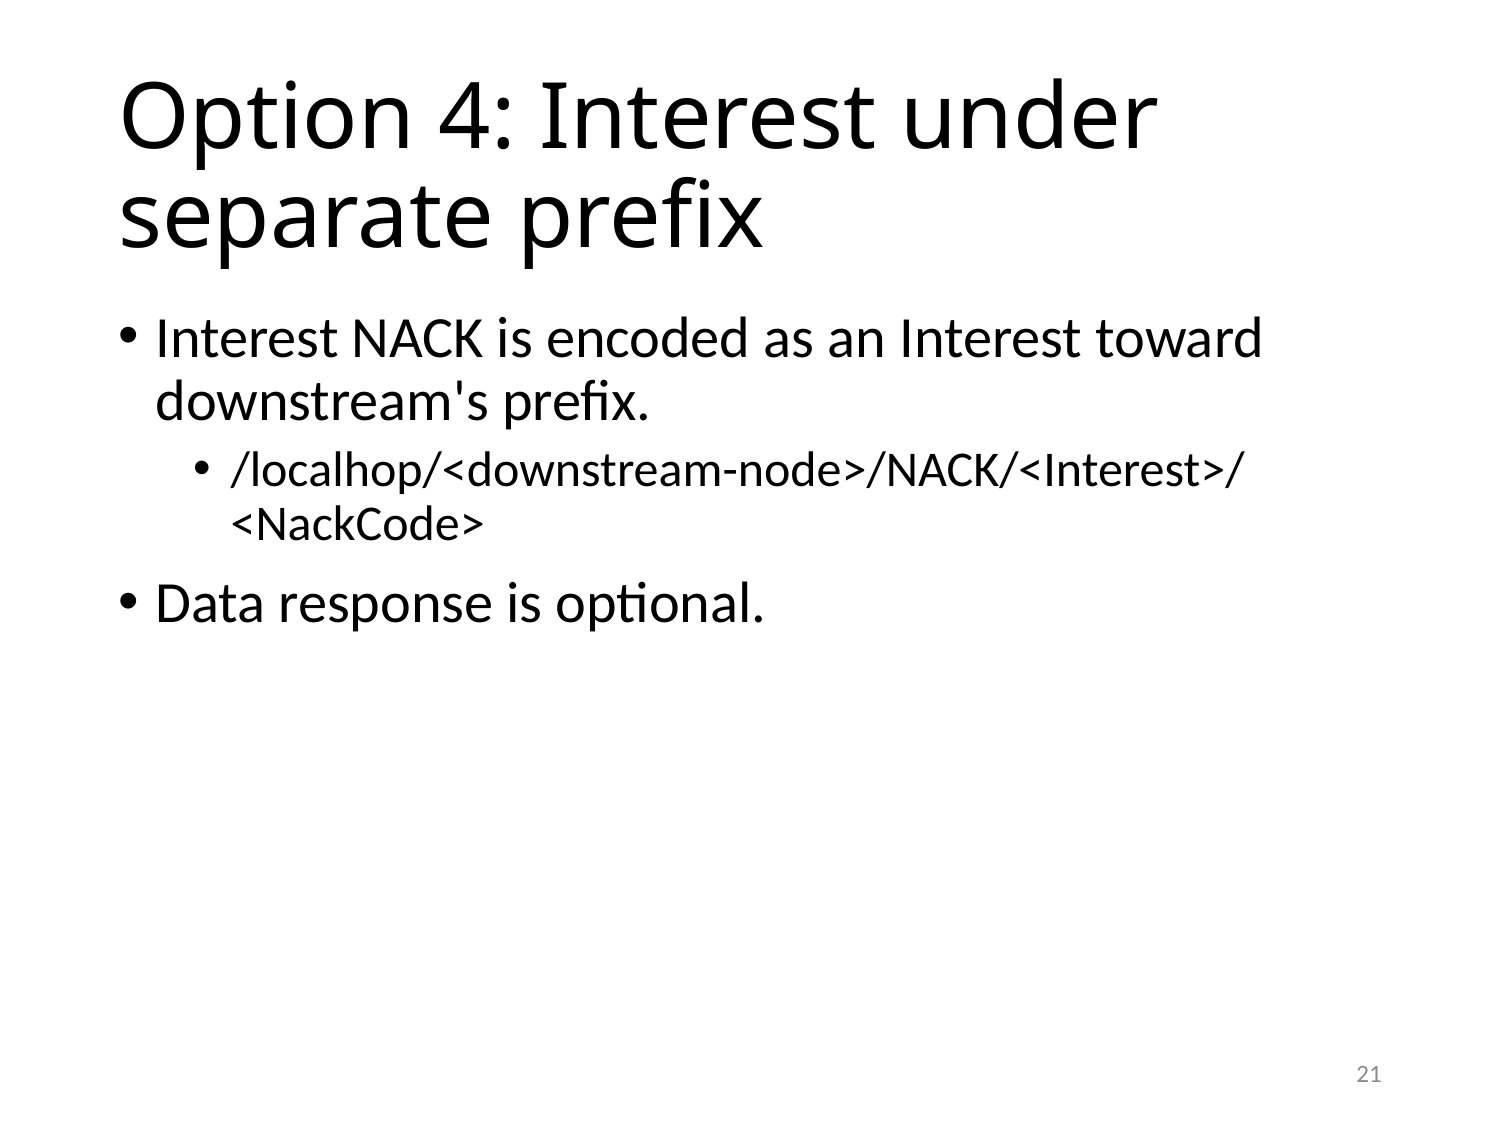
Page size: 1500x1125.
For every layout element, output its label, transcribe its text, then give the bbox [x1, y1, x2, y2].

slide_number 21 [1059, 1042, 1397, 1103]
title Option 4: Interest under separate prefix [103, 59, 1397, 278]
list Interest NACK is encoded as an Interest toward downstream's prefix. /localhop/<downstream-node>/NACK/<Interest>/<NackCode> Data response is optional. [103, 299, 1397, 1014]
